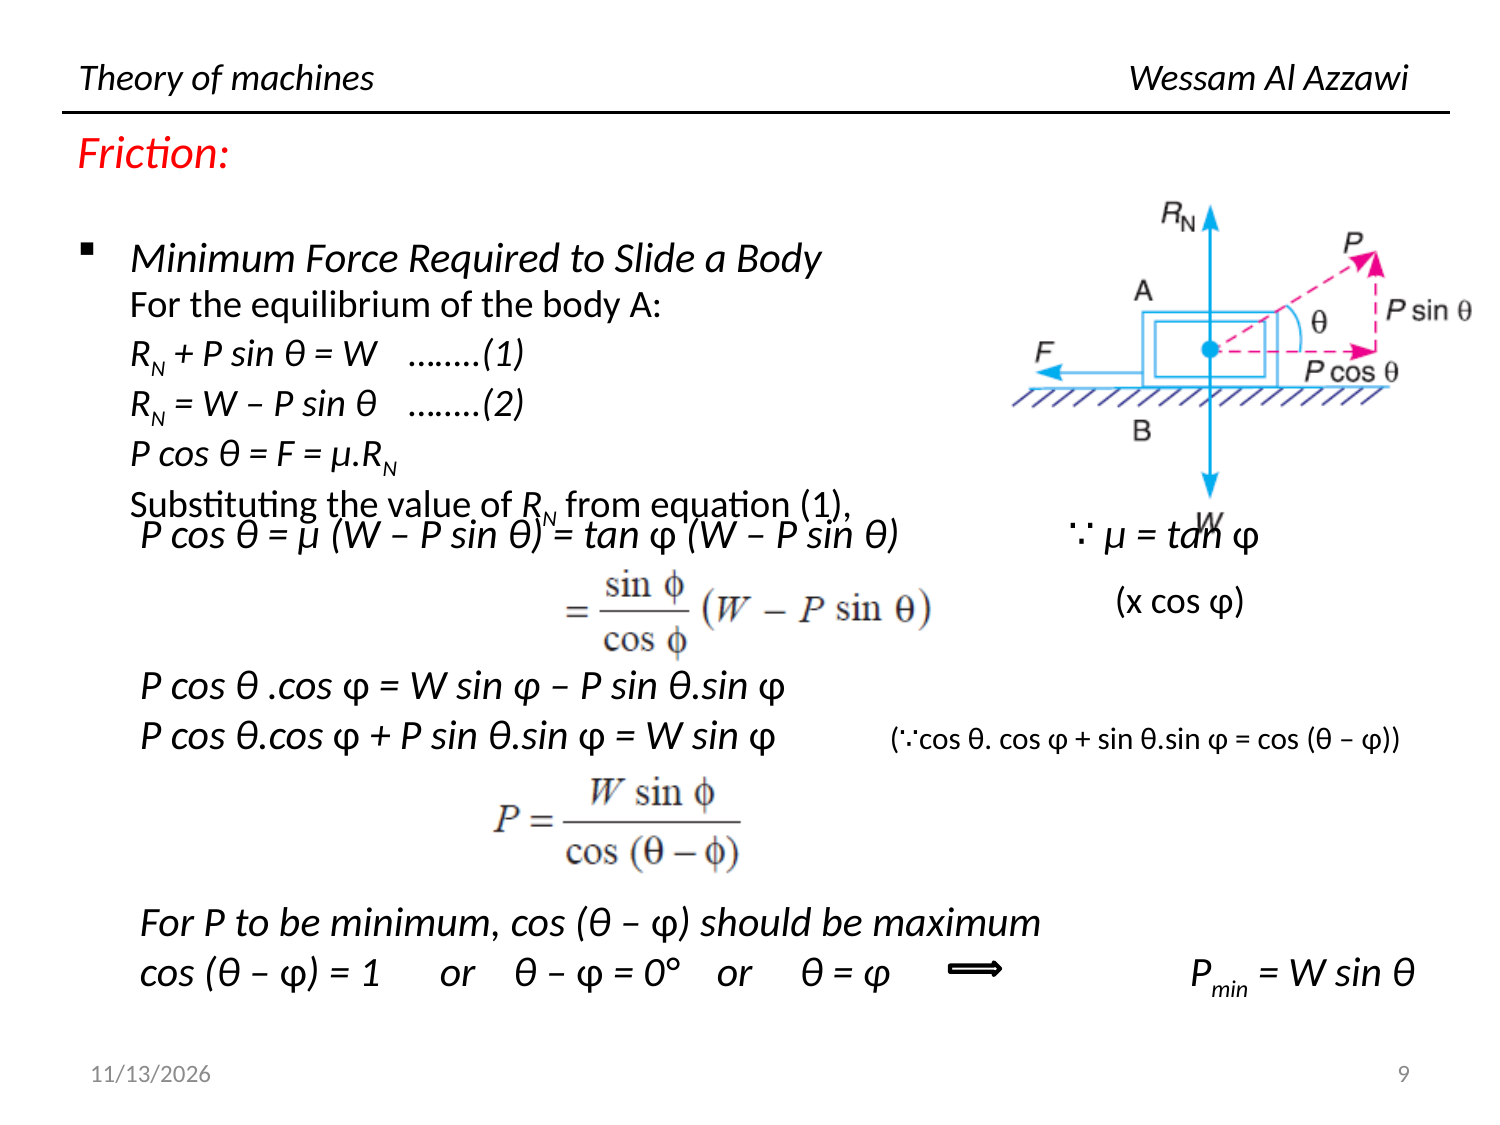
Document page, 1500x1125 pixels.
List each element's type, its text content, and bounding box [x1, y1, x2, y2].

subtitle Friction: Minimum Force Required to Slide a Body For the equilibrium of the body A: RN + P sin θ = W ……..(1) RN = W – P sin θ ……..(2) P cos θ = F = μ.RN Substituting the value of RN from equation (1), [62, 125, 1025, 536]
slide_number 9 [1074, 1067, 1425, 1103]
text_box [124, 499, 1476, 1059]
title Theory of machines Wessam Al Azzawi [24, 24, 1463, 125]
picture [999, 174, 1476, 499]
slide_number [75, 1042, 425, 1103]
